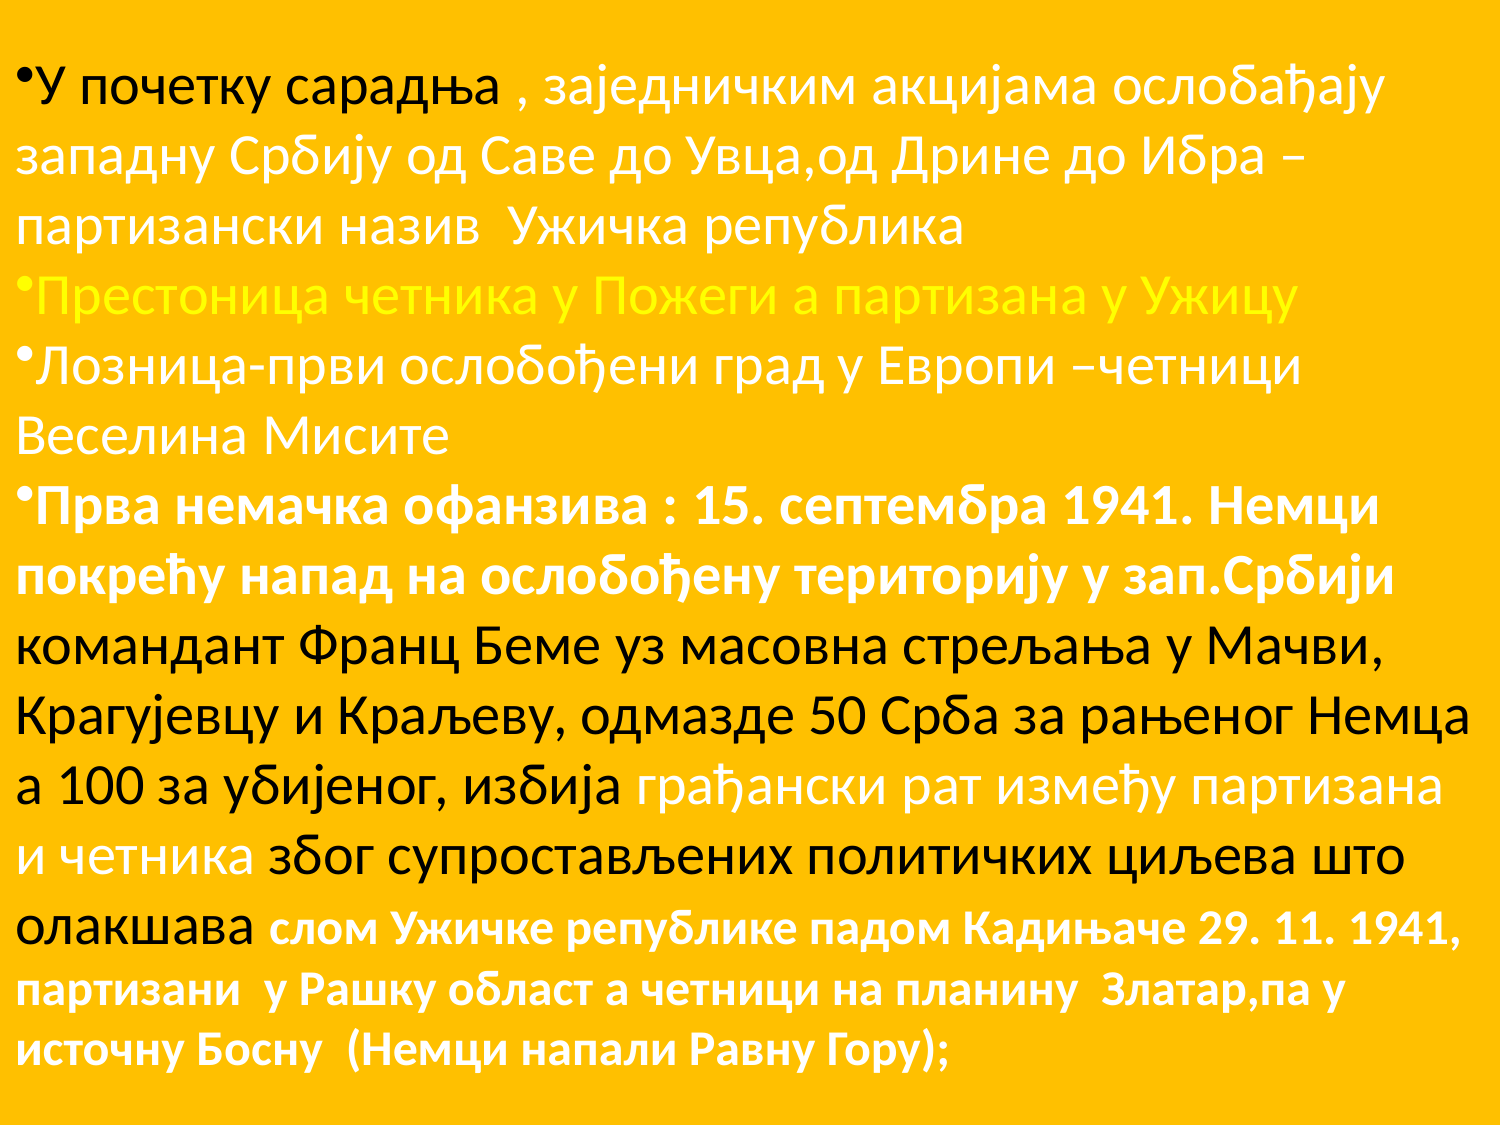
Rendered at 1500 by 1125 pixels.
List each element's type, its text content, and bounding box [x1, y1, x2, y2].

text_box У почетку сарaдња , заједничким акцијама ослобађају западну Србију од Саве до Увца,од Дрине до Ибра –партизански назив Ужичка република Престоница четника у Пожеги а партизана у Ужицу Лозница-први ослобођени град у Европи –четници Веселина Мисите Прва немачка офанзива : 15. септембра 1941. Немци покрећу напад на ослобођену територију у зап.Србији командант Франц Беме уз масовна стрељања у Мачви, Крагујевцу и Краљеву, одмазде 50 Срба за рањеног Немца а 100 за убијеног, избија грађански рат између партизана и четника због супростављених политичких циљева што олакшава слом Ужичке републике падом Кадињаче 29. 11. 1941, партизани у Рашку област а четници на планину Златар,па у источну Босну (Немци напали Равну Гору); [0, 38, 1500, 1084]
